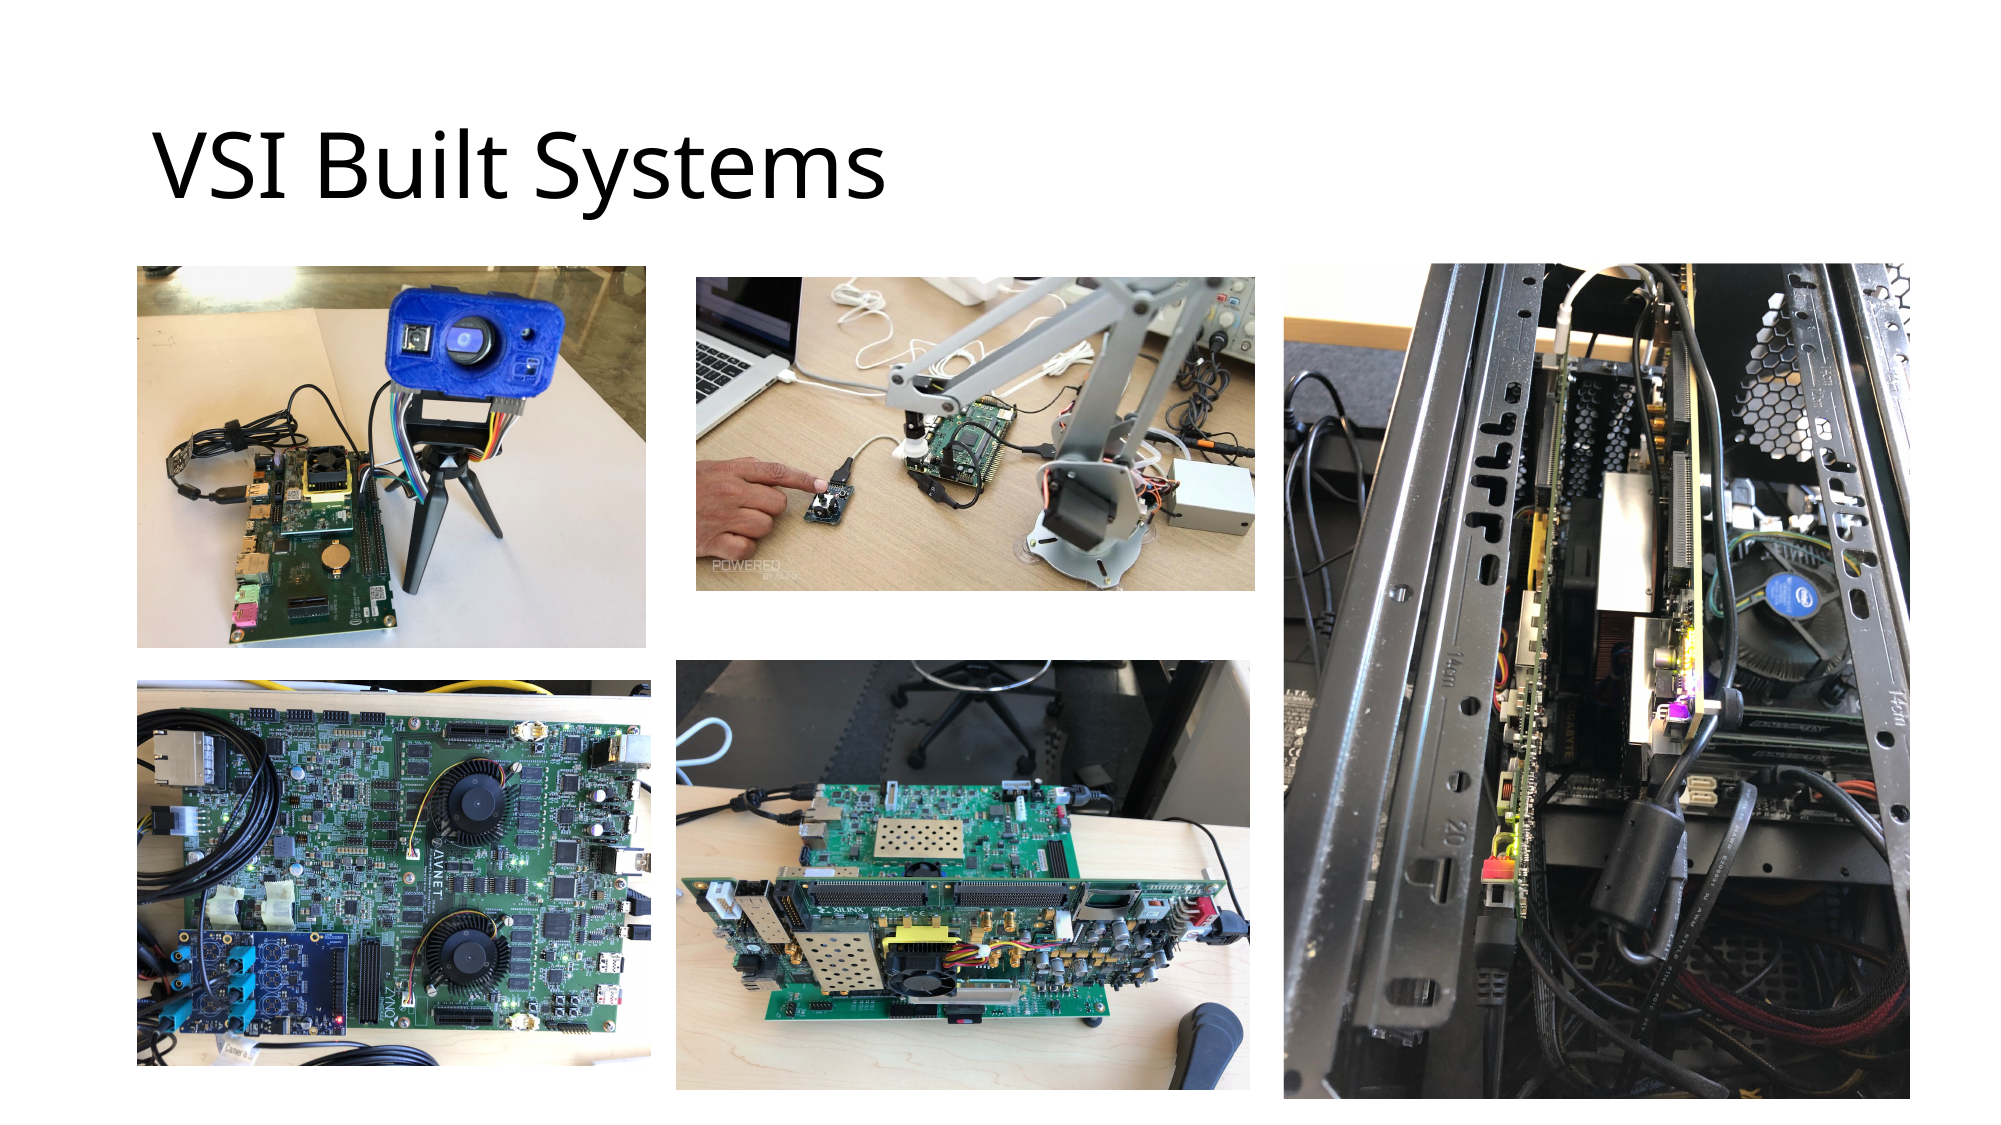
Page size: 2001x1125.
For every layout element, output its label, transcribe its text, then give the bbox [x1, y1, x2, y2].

title VSI Built Systems [137, 59, 1863, 278]
picture [676, 265, 2000, 1098]
picture [137, 680, 651, 1066]
picture [137, 266, 646, 648]
